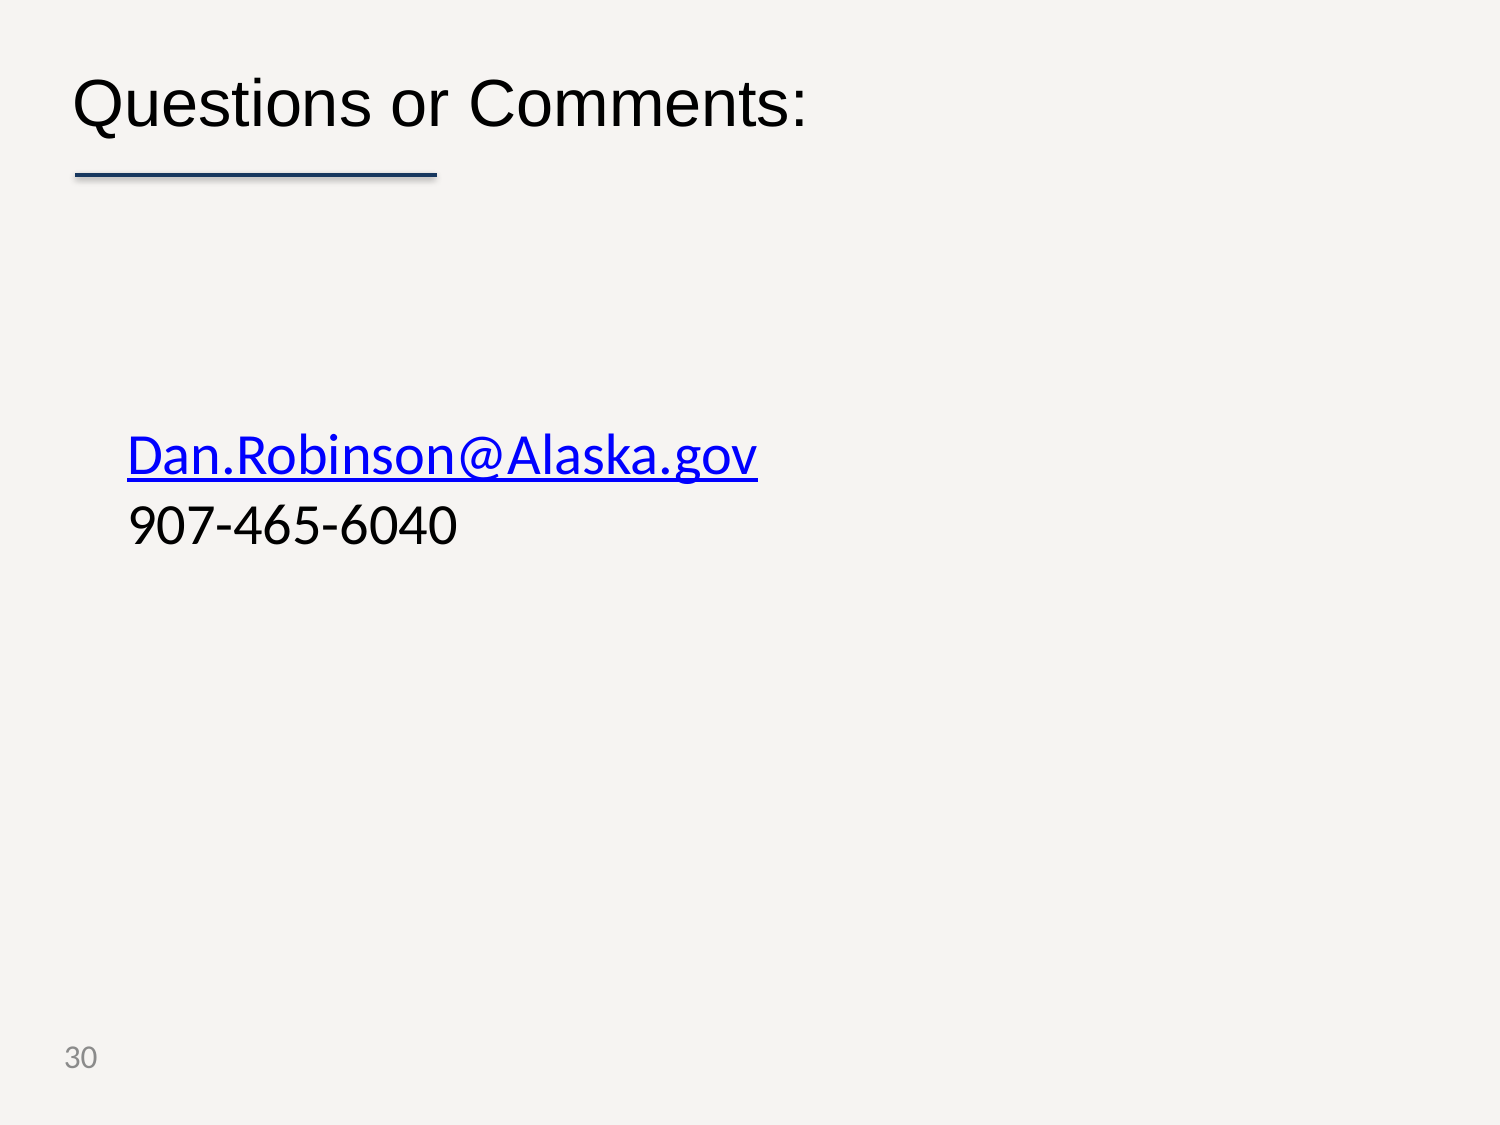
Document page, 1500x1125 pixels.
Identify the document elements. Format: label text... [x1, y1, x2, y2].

text_box Dan.Robinson@Alaska.gov 907-465-6040 [37, 408, 1375, 564]
text_box Questions or Comments: [57, 52, 1433, 148]
slide_number 30 [0, 1025, 113, 1085]
